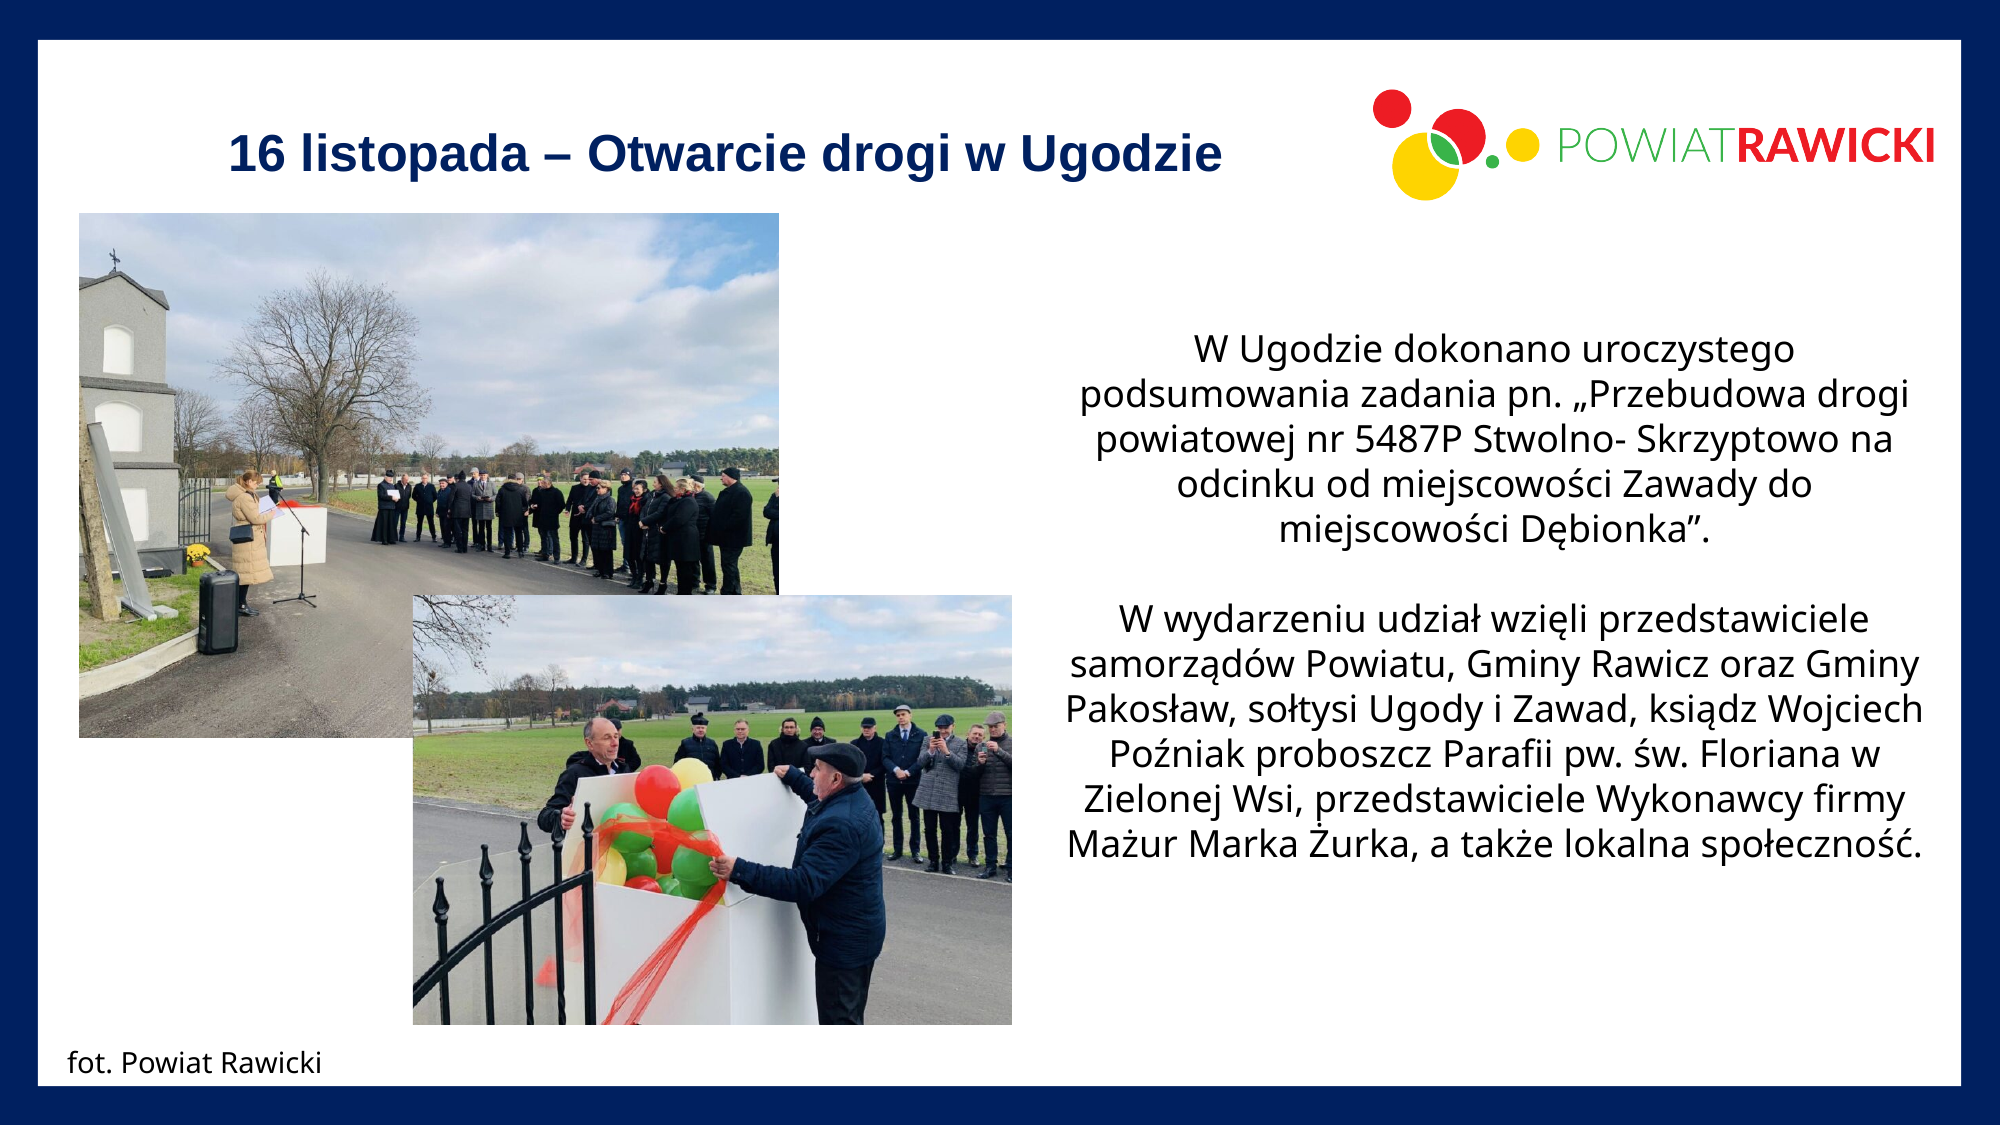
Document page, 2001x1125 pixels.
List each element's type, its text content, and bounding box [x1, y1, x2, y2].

picture [79, 213, 1013, 1025]
text_box fot. Powiat Rawicki [52, 1037, 338, 1087]
picture [1358, 52, 1948, 238]
title 16 listopada – Otwarcie drogi w Ugodzie [85, 71, 1353, 238]
text_box W Ugodzie dokonano uroczystego podsumowania zadania pn. „Przebudowa drogi powiatowej nr 5487P Stwolno- Skrzyptowo na odcinku od miejscowości Zawady do miejscowości Dębionka”. W wydarzeniu udział wzięli przedstawiciele samorządów Powiatu, Gminy Rawicz oraz Gminy Pakosław, sołtysi Ugody i Zawad, ksiądz Wojciech Poźniak proboszcz Parafii pw. św. Floriana w Zielonej Wsi, przedstawiciele Wykonawcy firmy Mażur Marka Żurka, a także lokalna społeczność. [1042, 317, 1948, 872]
